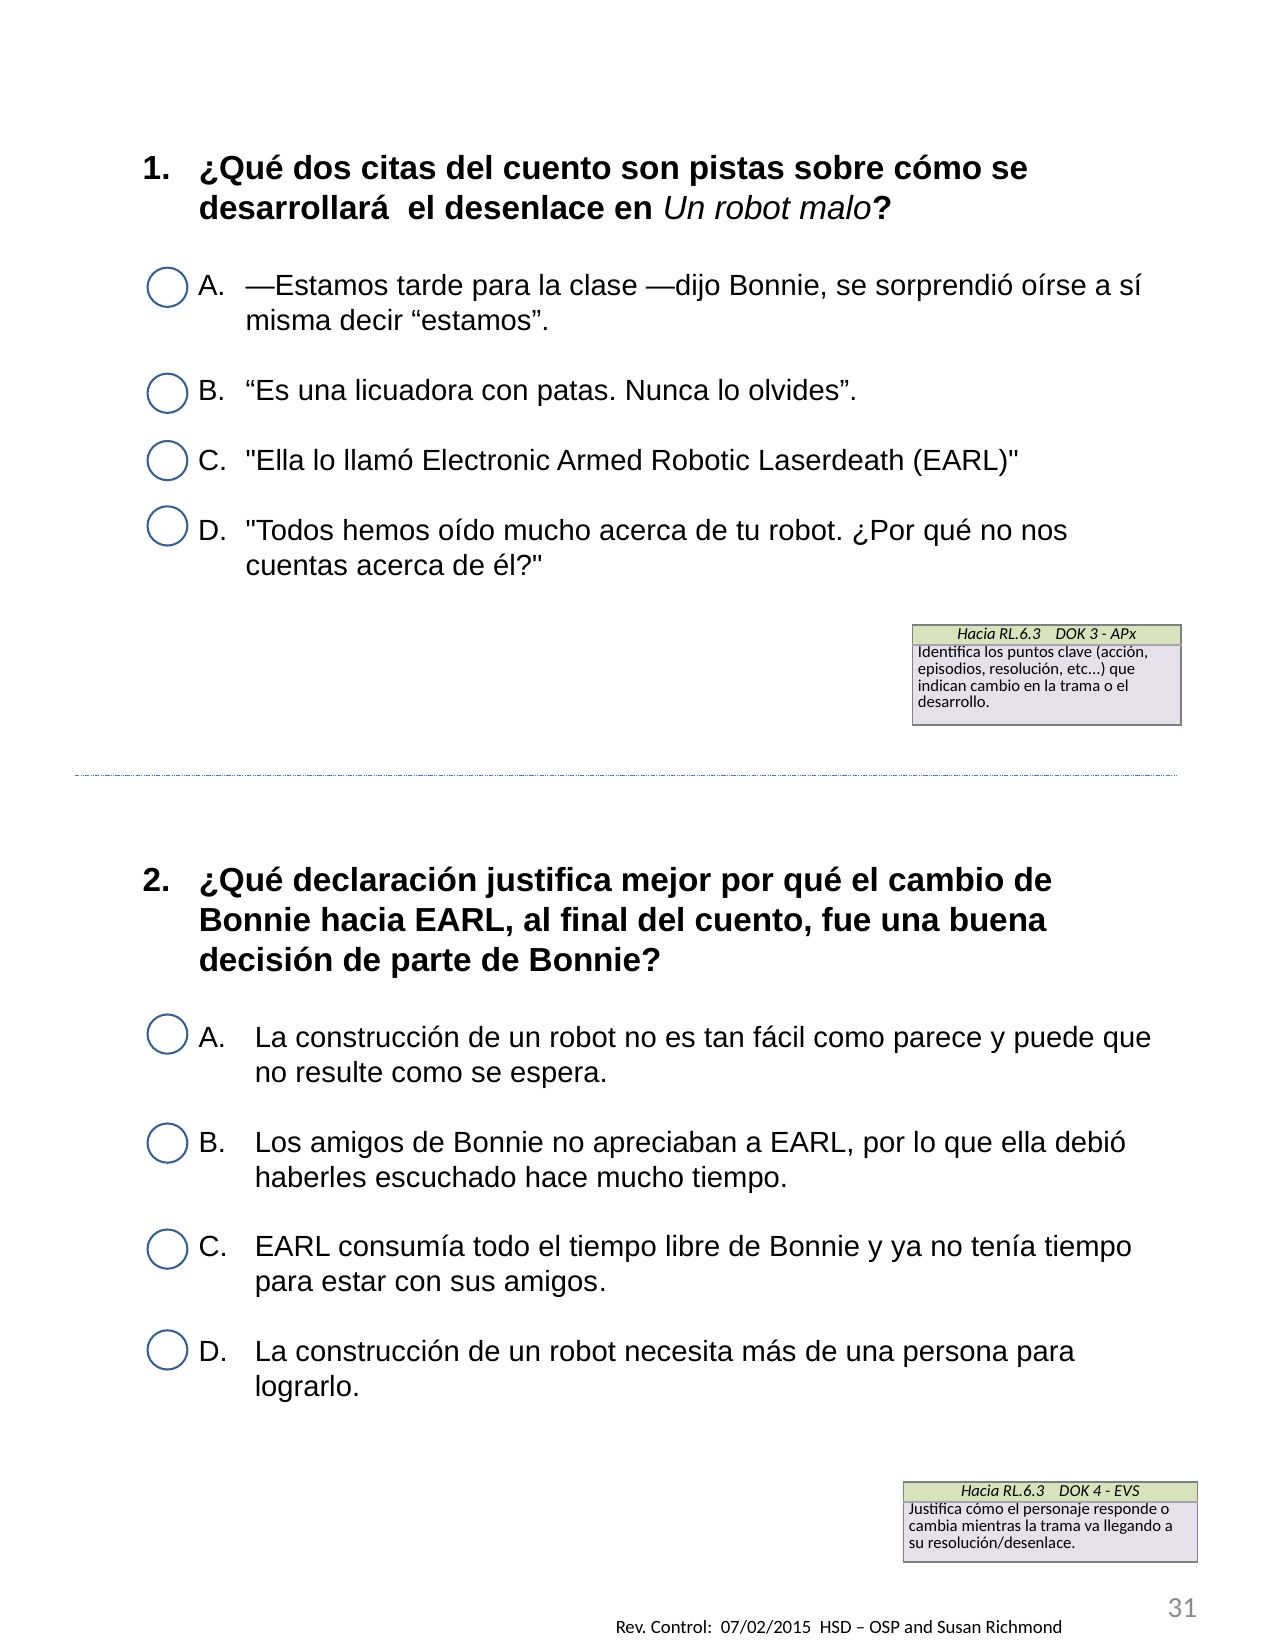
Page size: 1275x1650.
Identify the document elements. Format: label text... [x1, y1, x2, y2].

table_header Hacia RL.6.3 DOK 4 - EVS [904, 1483, 1197, 1501]
slide_number 31 [1075, 1562, 1214, 1650]
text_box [147, 1014, 188, 1370]
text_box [147, 267, 188, 546]
text_box ¿Qué declaración justifica mejor por qué el cambio de Bonnie hacia EARL, al final del cuento, fue una buena decisión de parte de Bonnie? La construcción de un robot no es tan fácil como parece y puede que no resulte como se espera. Los amigos de Bonnie no apreciaban a EARL, por lo que ella debió haberles escuchado hace mucho tiempo. EARL consumía todo el tiempo libre de Bonnie y ya no tenía tiempo para estar con sus amigos. La construcción de un robot necesita más de una persona para lograrlo. [115, 849, 1177, 1491]
table_cell Justifica cómo el personaje responde o cambia mientras la trama va llegando a su resolución/desenlace. [904, 1503, 1197, 1561]
table_cell Identifica los puntos clave (acción, episodios, resolución, etc...) que indican cambio en la trama o el desarrollo. [913, 646, 1180, 724]
table_header Hacia RL.6.3 DOK 3 - APx [913, 626, 1180, 644]
text_box ¿Qué dos citas del cuento son pistas sobre cómo se desarrollará el desenlace en Un robot malo? —Estamos tarde para la clase —dijo Bonnie, se sorprendió oírse a sí misma decir “estamos”. “Es una licuadora con patas. Nunca lo olvides”. "Ella lo llamó Electronic Armed Robotic Laserdeath (EARL)" "Todos hemos oído mucho acerca de tu robot. ¿Por qué no nos cuentas acerca de él?" [116, 138, 1177, 590]
